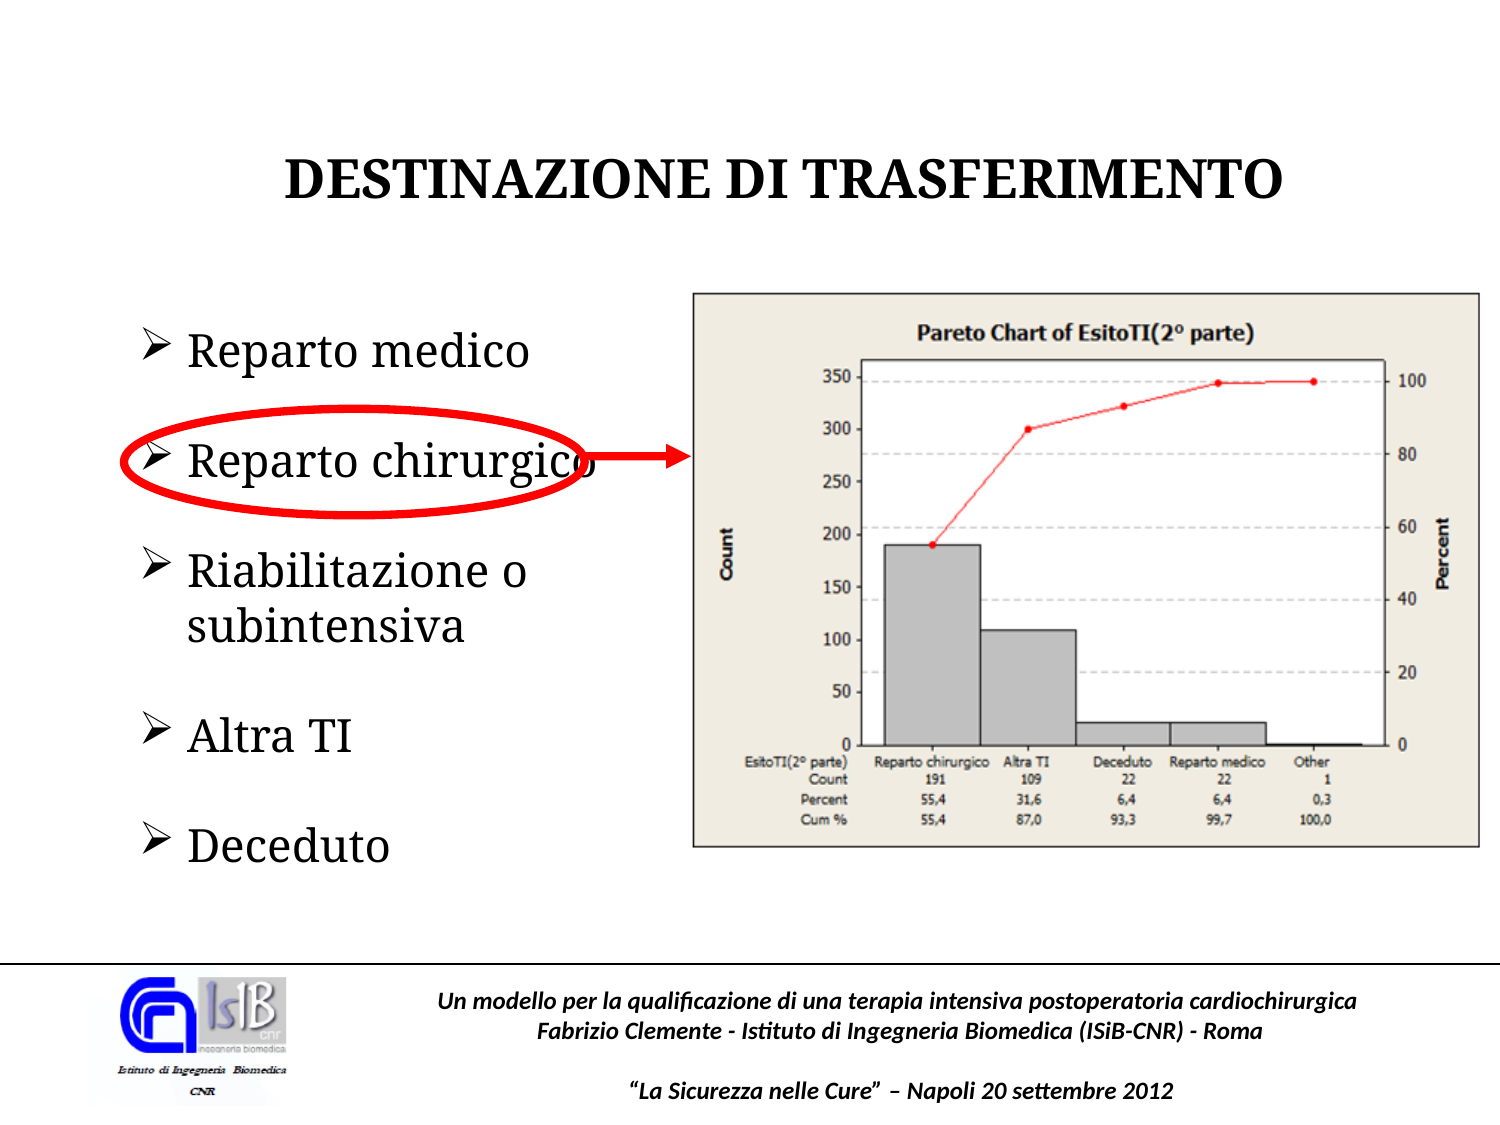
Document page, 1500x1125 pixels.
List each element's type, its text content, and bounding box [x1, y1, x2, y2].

footer Un modello per la qualificazione di una terapia intensiva postoperatoria cardiochirurgica Fabrizio Clemente - Istituto di Ingegneria Biomedica (ISiB-CNR) - Roma “La Sicurezza nelle Cure” – Napoli 20 settembre 2012 [407, 964, 1395, 1125]
text_box Reparto medico Reparto chirurgico Riabilitazione o subintensiva Altra TI Deceduto [123, 457, 656, 879]
text_box Reparto medico Reparto chirurgico Riabilitazione o subintensiva Altra TI Deceduto [123, 314, 656, 461]
text_box [584, 450, 685, 463]
picture [690, 290, 1483, 852]
picture [88, 965, 325, 1106]
text_box DESTINAZIONE DI TRASFERIMENTO [100, 137, 1471, 217]
text_box [123, 408, 585, 516]
